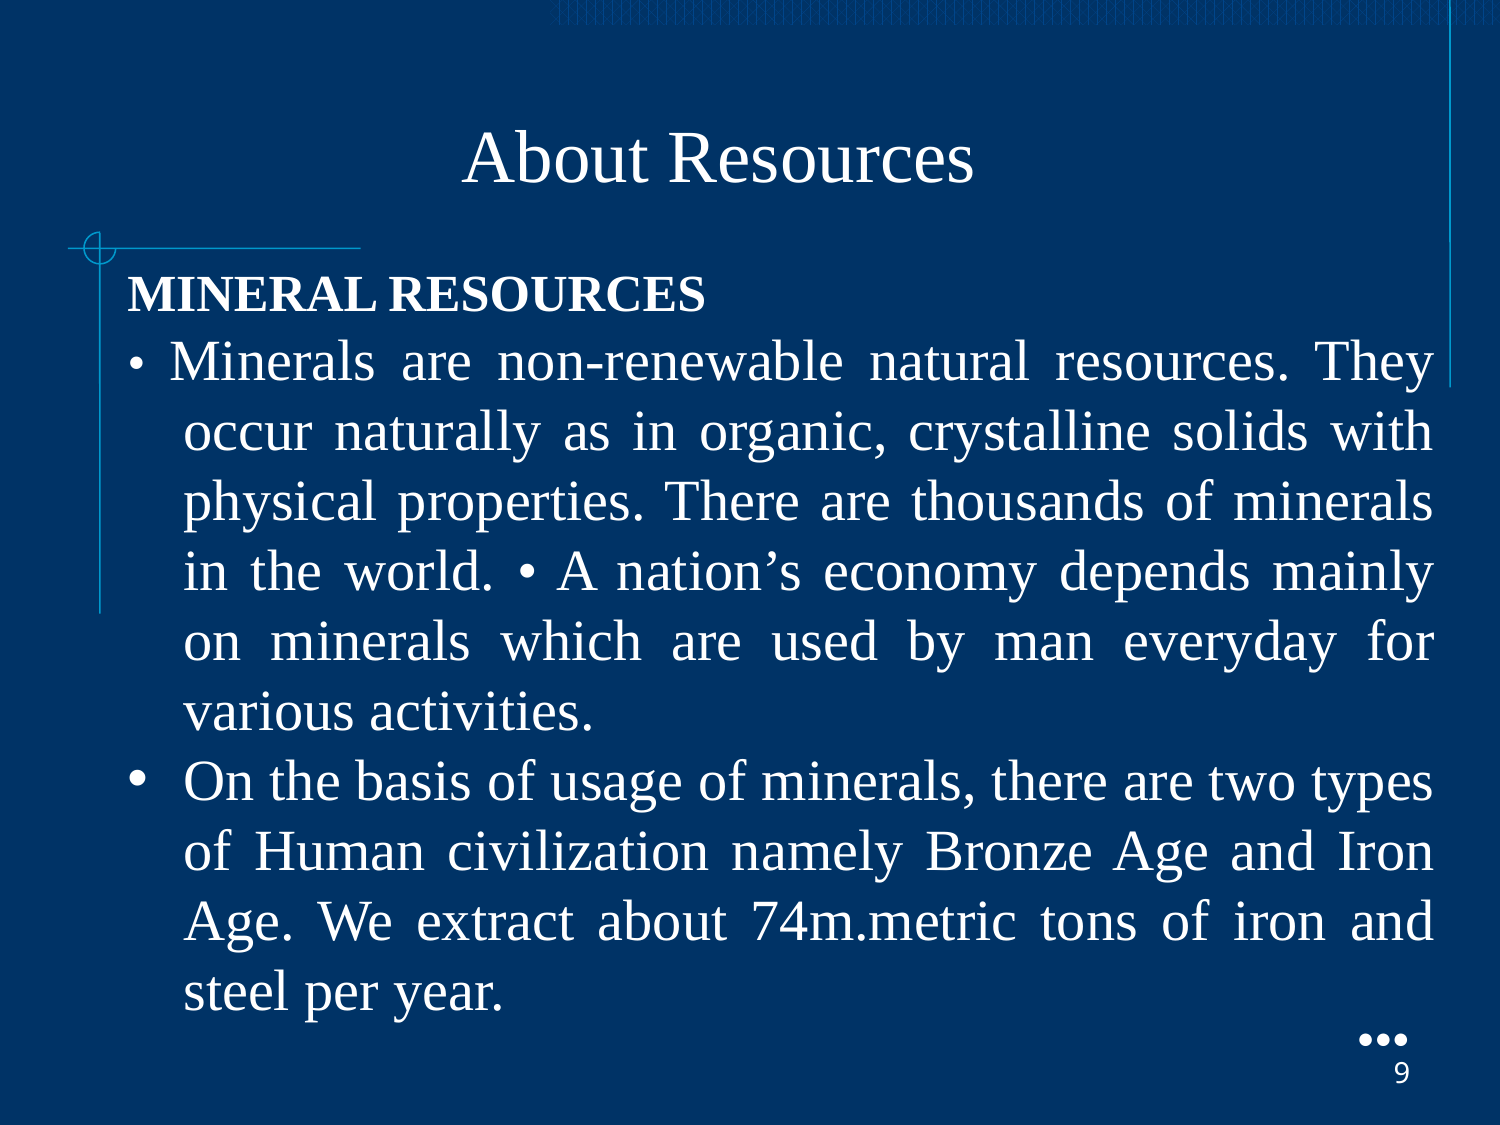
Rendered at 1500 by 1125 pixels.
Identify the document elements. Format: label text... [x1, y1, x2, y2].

text_box MINERAL RESOURCES • Minerals are non-renewable natural resources. They occur naturally as in organic, crystalline solids with physical properties. There are thousands of minerals in the world. • A nation’s economy depends mainly on minerals which are used by man everyday for various activities. On the basis of usage of minerals, there are two types of Human civilization namely Bronze Age and Iron Age. We extract about 74m.metric tons of iron and steel per year. [112, 252, 1450, 1030]
text_box About Resources [0, 99, 1438, 205]
text_box ●●● 9 [1074, 1012, 1425, 1073]
